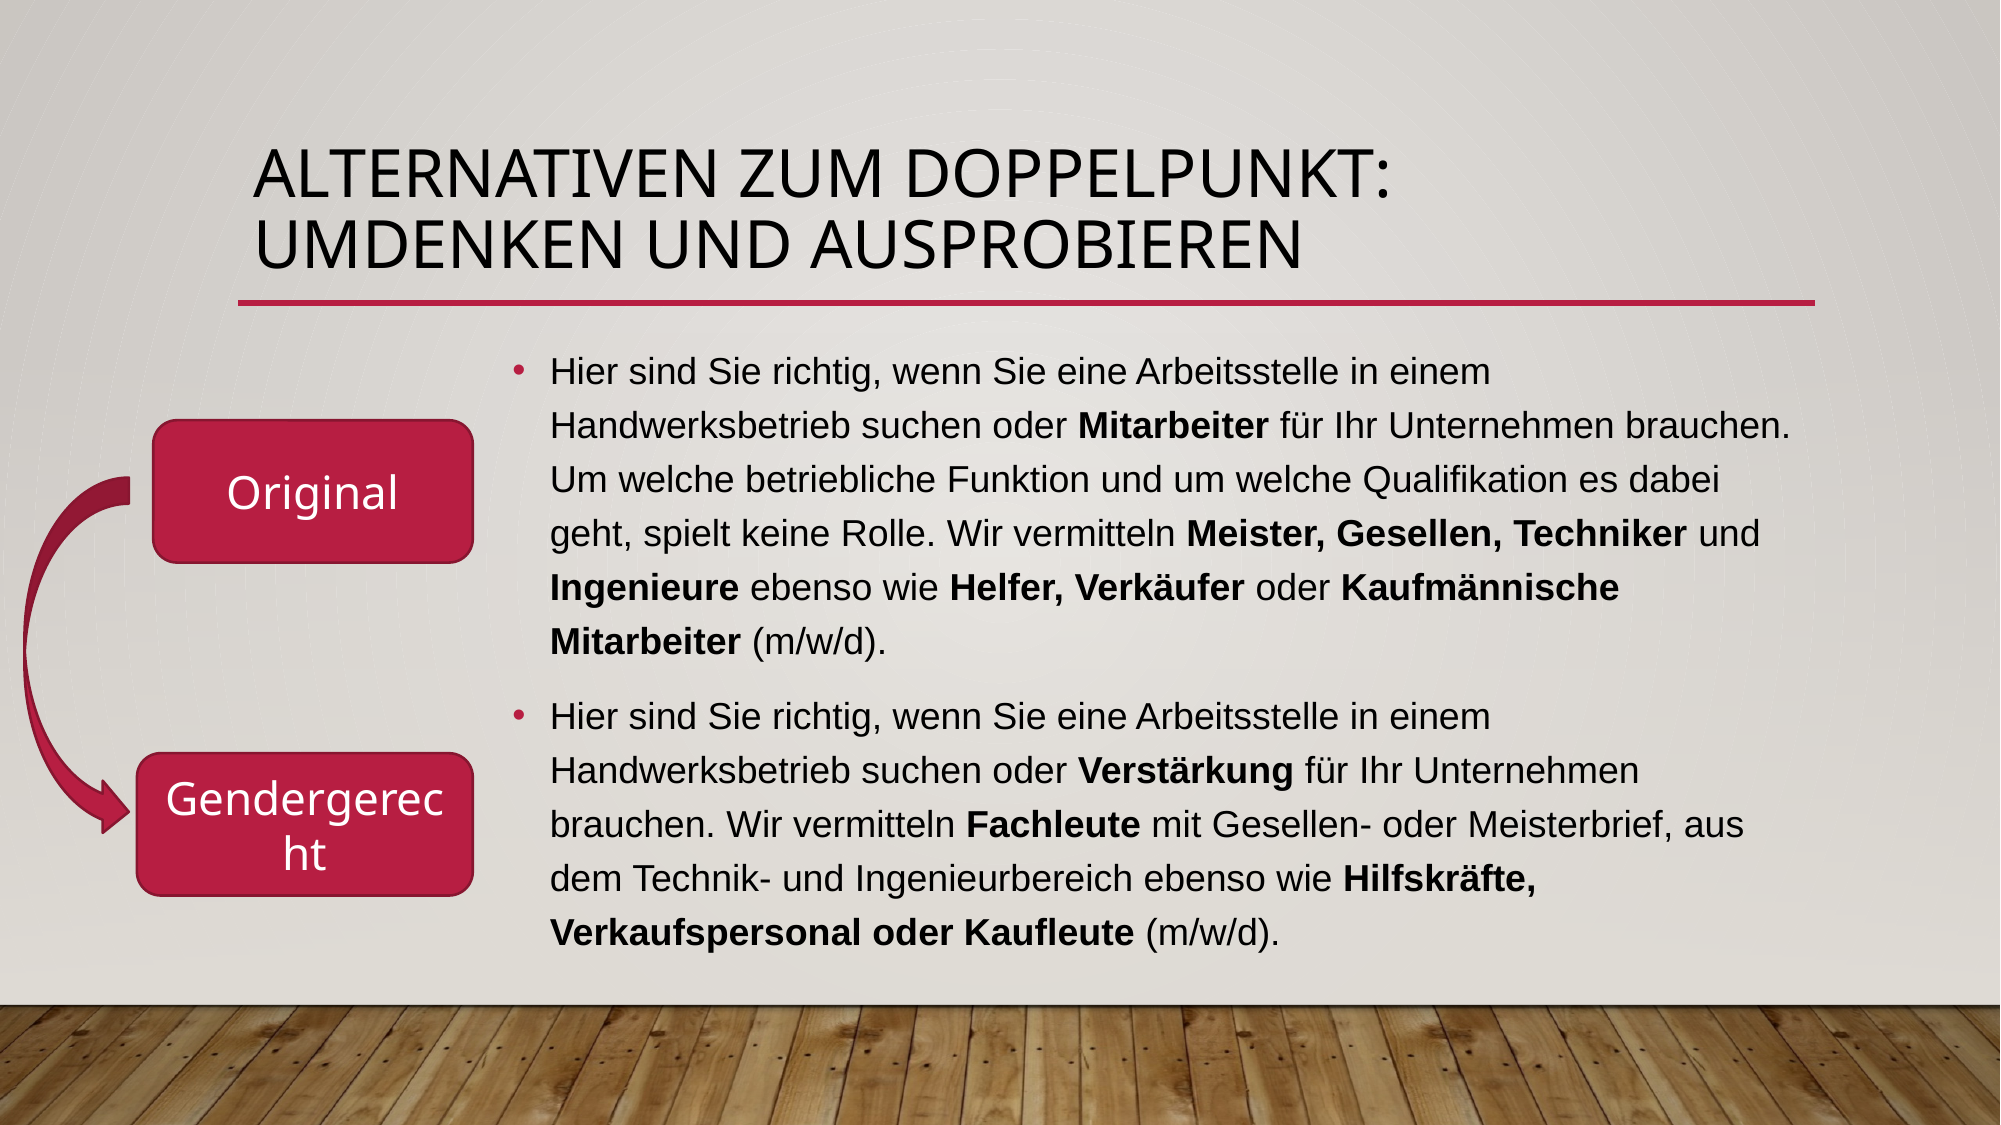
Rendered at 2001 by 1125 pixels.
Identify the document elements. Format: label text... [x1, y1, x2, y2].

title Alternativen zum Doppelpunkt: Umdenken und Ausprobieren [238, 131, 1814, 305]
text_box Gendergerecht [135, 751, 475, 897]
text_box [23, 476, 131, 835]
picture [0, 1005, 2000, 1125]
text_box Original [151, 418, 475, 564]
list Hier sind Sie richtig, wenn Sie eine Arbeitsstelle in einem Handwerksbetrieb suchen oder Mitarbeiter für Ihr Unternehmen brauchen. Um welche betriebliche Funktion und um welche Qualifikation es dabei geht, spielt keine Rolle. Wir vermitteln Meister, Gesellen, Techniker und Ingenieure ebenso wie Helfer, Verkäufer oder Kaufmännische Mitarbeiter (m/w/d). Hier sind Sie richtig, wenn Sie eine Arbeitsstelle in einem Handwerksbetrieb suchen oder Verstärkung für Ihr Unternehmen brauchen. Wir vermitteln Fachleute mit Gesellen- oder Meisterbrief, aus dem Technik- und Ingenieurbereich ebenso wie Hilfskräfte, Verkaufspersonal oder Kaufleute (m/w/d). [497, 330, 1814, 897]
